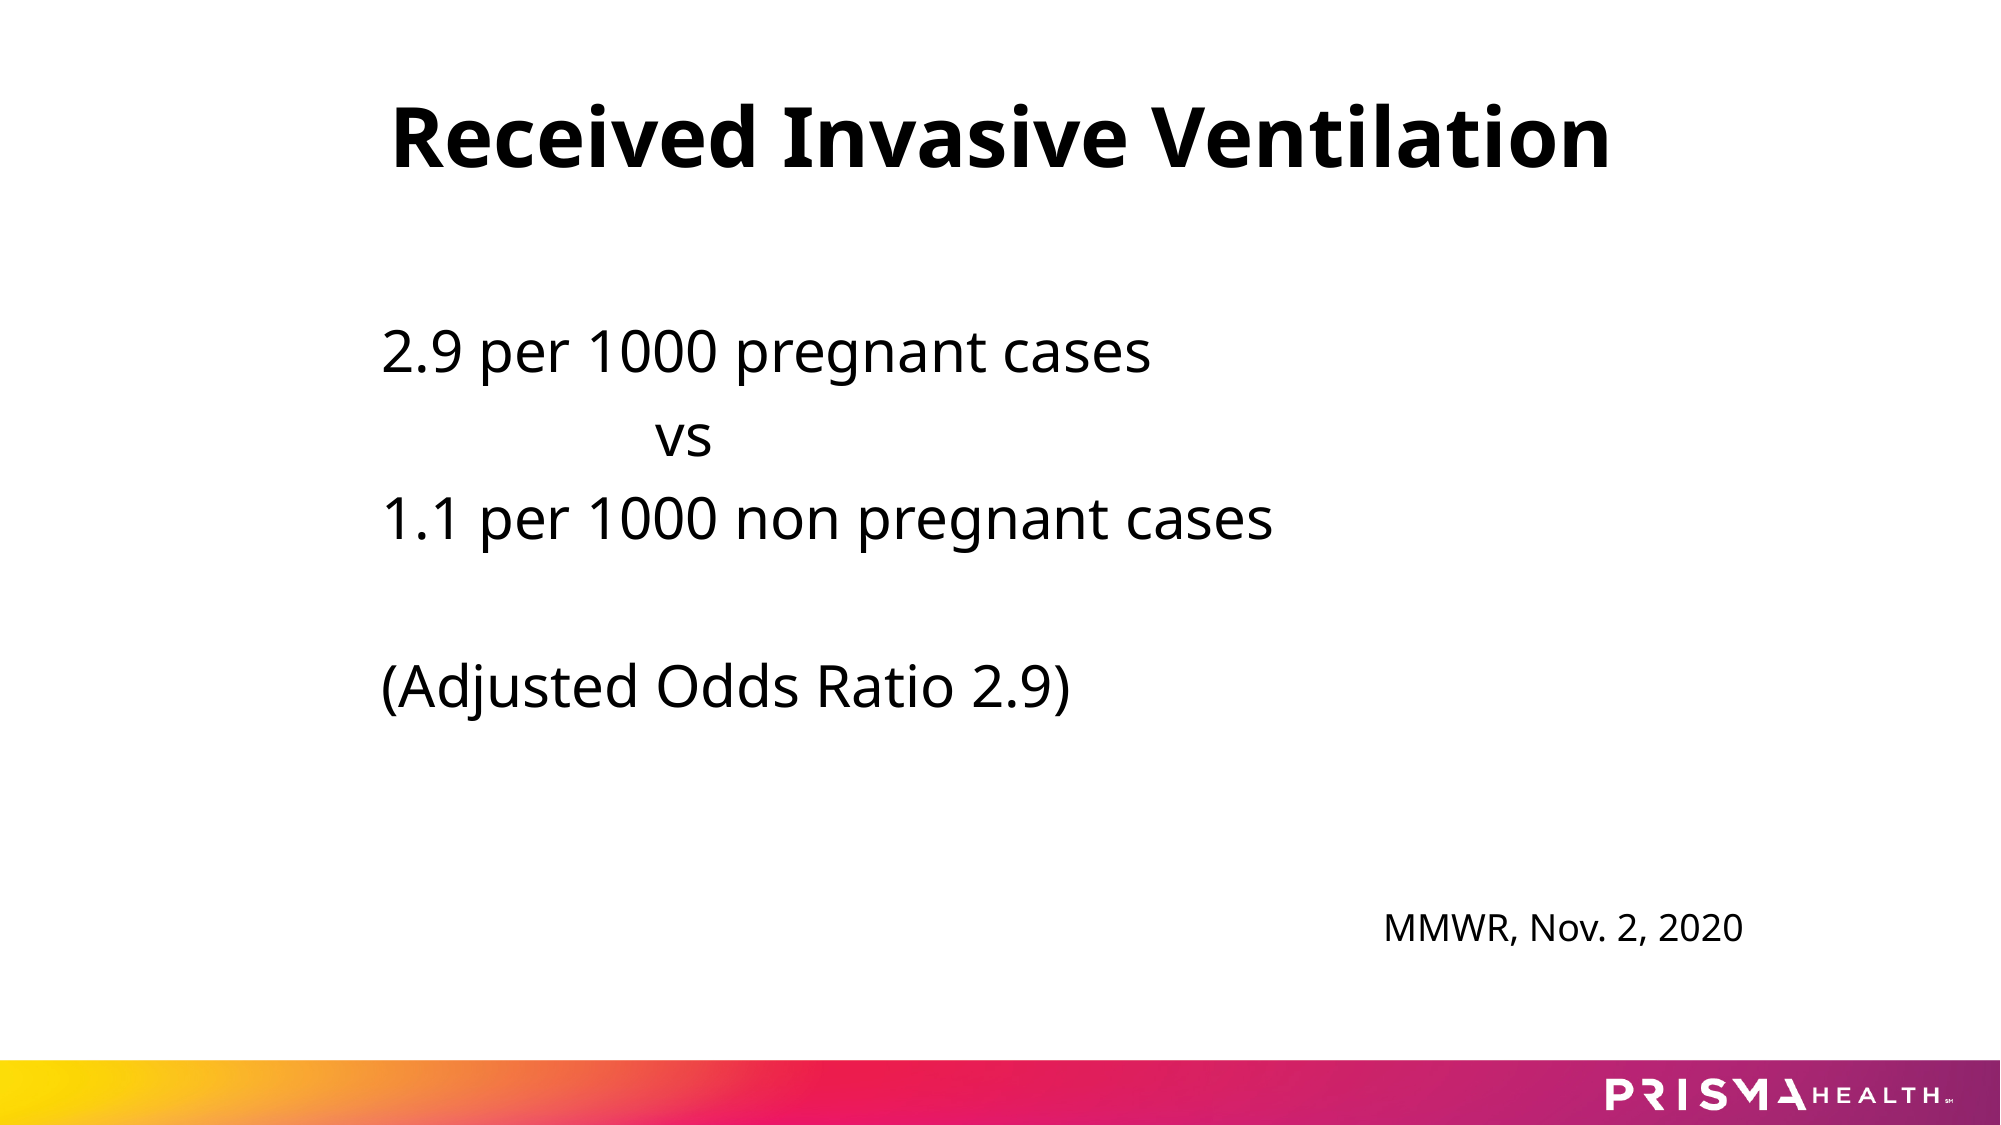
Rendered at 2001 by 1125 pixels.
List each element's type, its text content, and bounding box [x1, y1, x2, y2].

list 2.9 per 1000 pregnant cases vs 1.1 per 1000 non pregnant cases (Adjusted Odds Ratio 2.9) MMWR, Nov. 2, 2020 [366, 314, 1760, 992]
title Received Invasive Ventilation [62, 69, 1942, 212]
picture [0, 1059, 2000, 1125]
